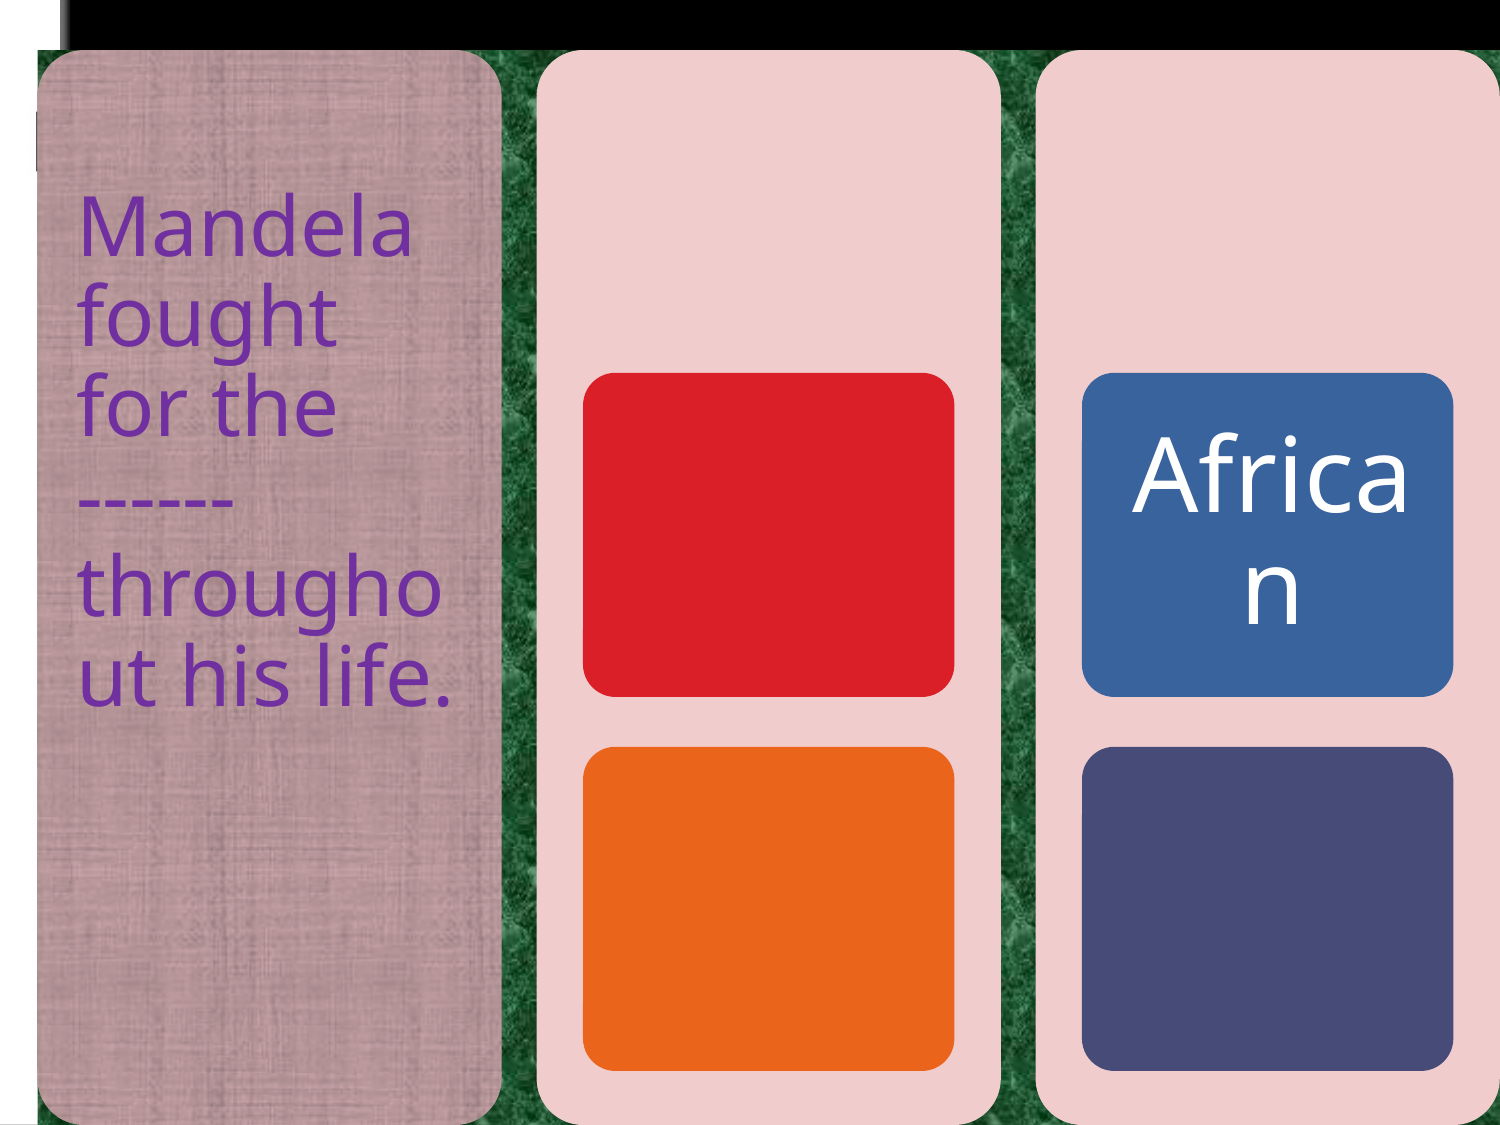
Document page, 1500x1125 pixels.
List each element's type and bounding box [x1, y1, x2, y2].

text_box [37, 49, 1500, 1125]
